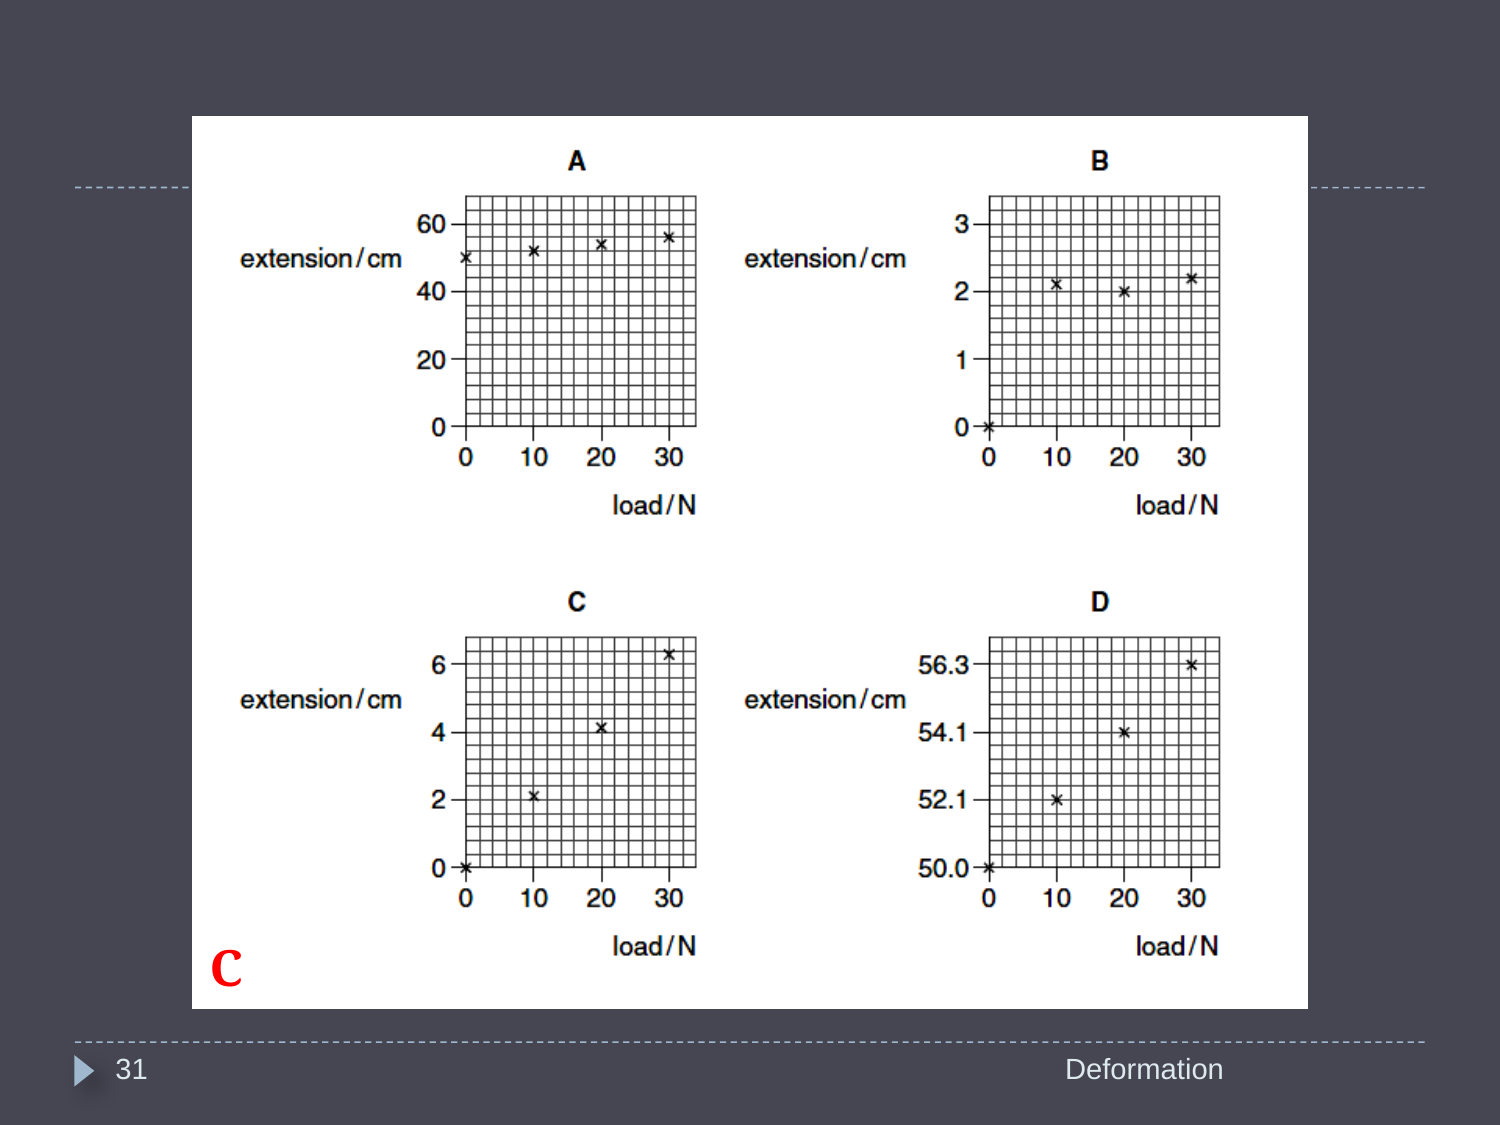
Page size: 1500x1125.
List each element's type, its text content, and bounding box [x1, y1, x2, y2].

slide_number Deformation [1050, 1042, 1426, 1103]
picture [191, 116, 1308, 1009]
slide_number 31 [100, 1042, 426, 1103]
